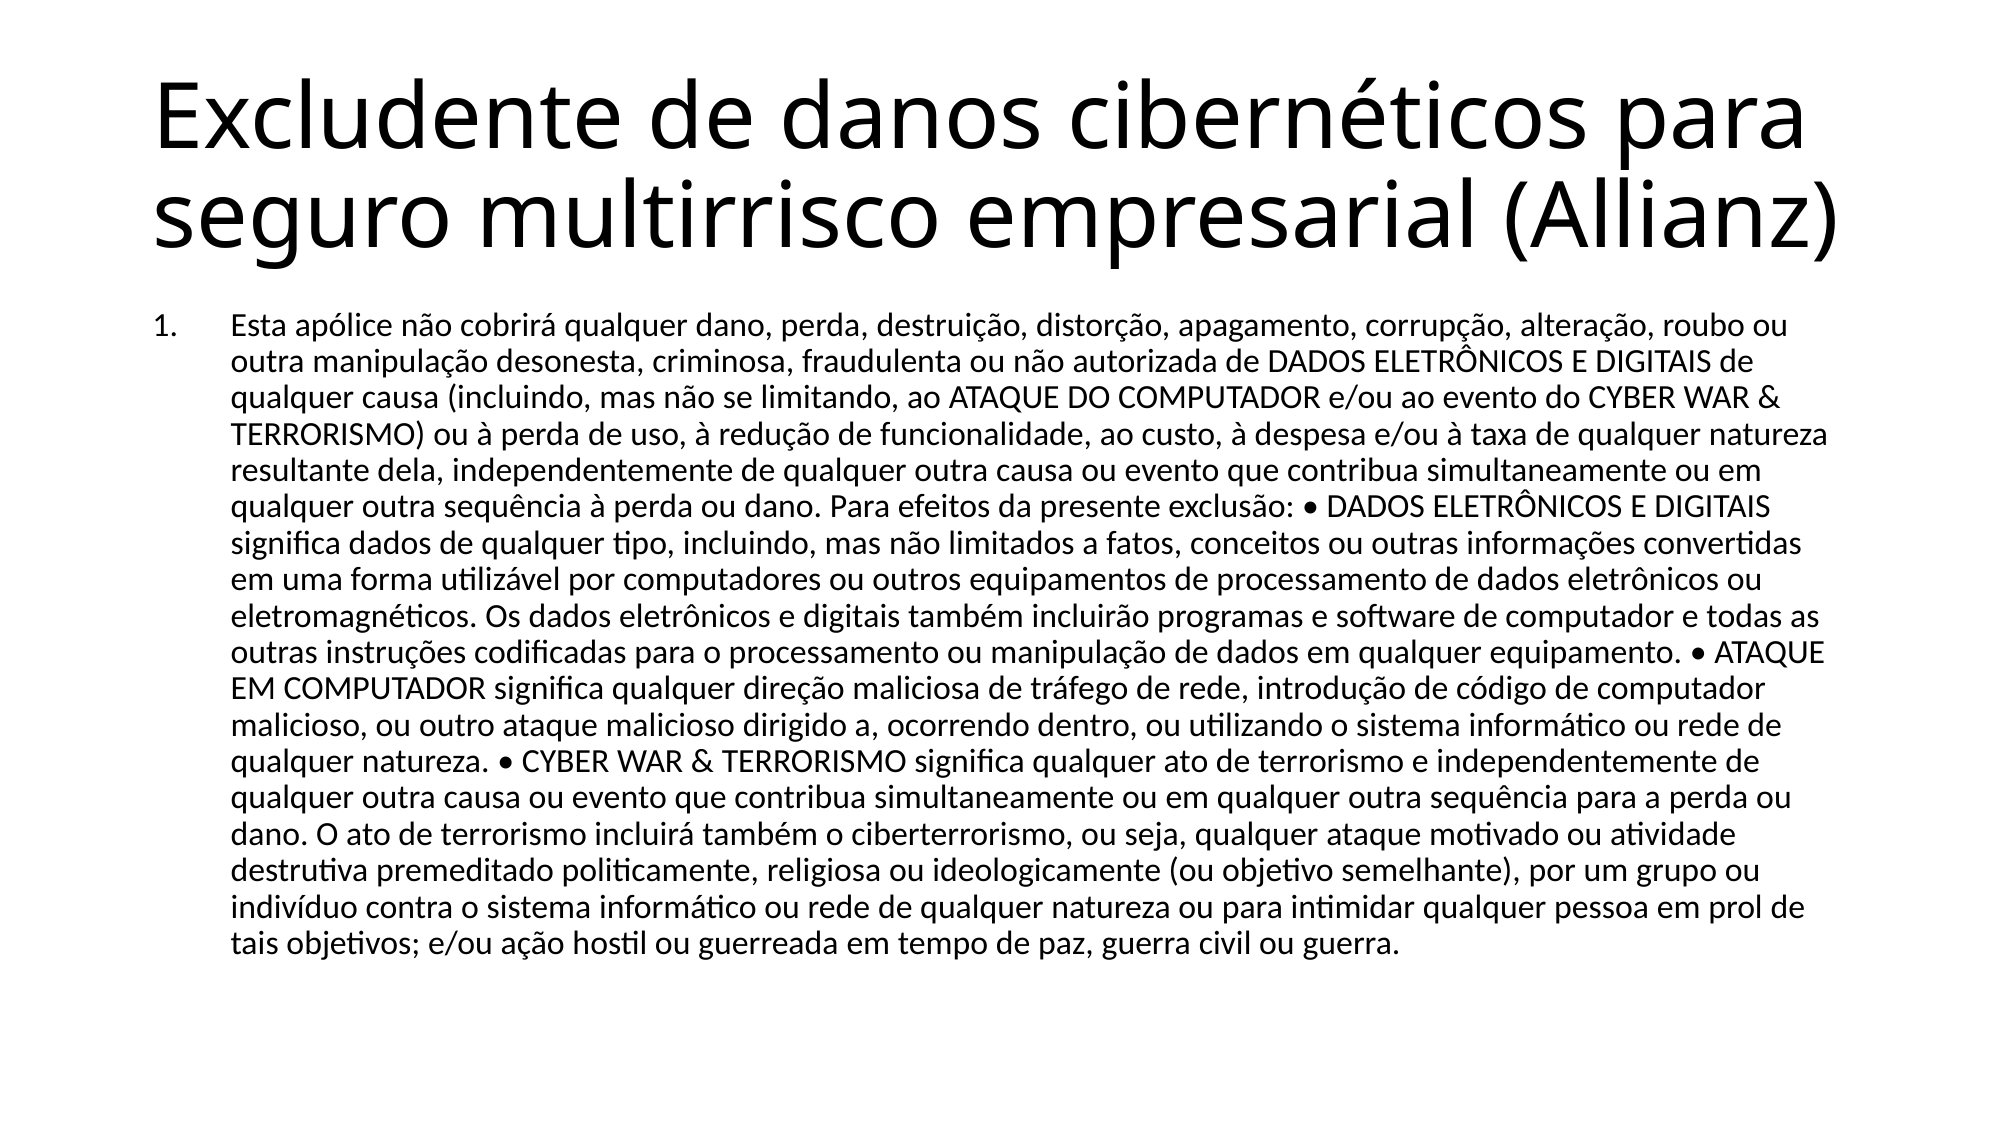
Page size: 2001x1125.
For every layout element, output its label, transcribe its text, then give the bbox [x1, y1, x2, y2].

list Esta apólice não cobrirá qualquer dano, perda, destruição, distorção, apagamento, corrupção, alteração, roubo ou outra manipulação desonesta, criminosa, fraudulenta ou não autorizada de DADOS ELETRÔNICOS E DIGITAIS de qualquer causa (incluindo, mas não se limitando, ao ATAQUE DO COMPUTADOR e/ou ao evento do CYBER WAR & TERRORISMO) ou à perda de uso, à redução de funcionalidade, ao custo, à despesa e/ou à taxa de qualquer natureza resultante dela, independentemente de qualquer outra causa ou evento que contribua simultaneamente ou em qualquer outra sequência à perda ou dano. Para efeitos da presente exclusão: • DADOS ELETRÔNICOS E DIGITAIS significa dados de qualquer tipo, incluindo, mas não limitados a fatos, conceitos ou outras informações convertidas em uma forma utilizável por computadores ou outros equipamentos de processamento de dados eletrônicos ou eletromagnéticos. Os dados eletrônicos e digitais também incluirão programas e software de computador e todas as outras instruções codificadas para o processamento ou manipulação de dados em qualquer equipamento. • ATAQUE EM COMPUTADOR significa qualquer direção maliciosa de tráfego de rede, introdução de código de computador malicioso, ou outro ataque malicioso dirigido a, ocorrendo dentro, ou utilizando o sistema informático ou rede de qualquer natureza. • CYBER WAR & TERRORISMO significa qualquer ato de terrorismo e independentemente de qualquer outra causa ou evento que contribua simultaneamente ou em qualquer outra sequência para a perda ou dano. O ato de terrorismo incluirá também o ciberterrorismo, ou seja, qualquer ataque motivado ou atividade destrutiva premeditado politicamente, religiosa ou ideologicamente (ou objetivo semelhante), por um grupo ou indivíduo contra o sistema informático ou rede de qualquer natureza ou para intimidar qualquer pessoa em prol de tais objetivos; e/ou ação hostil ou guerreada em tempo de paz, guerra civil ou guerra. [137, 299, 1863, 1014]
title Excludente de danos cibernéticos para seguro multirrisco empresarial (Allianz) [137, 59, 1863, 278]
